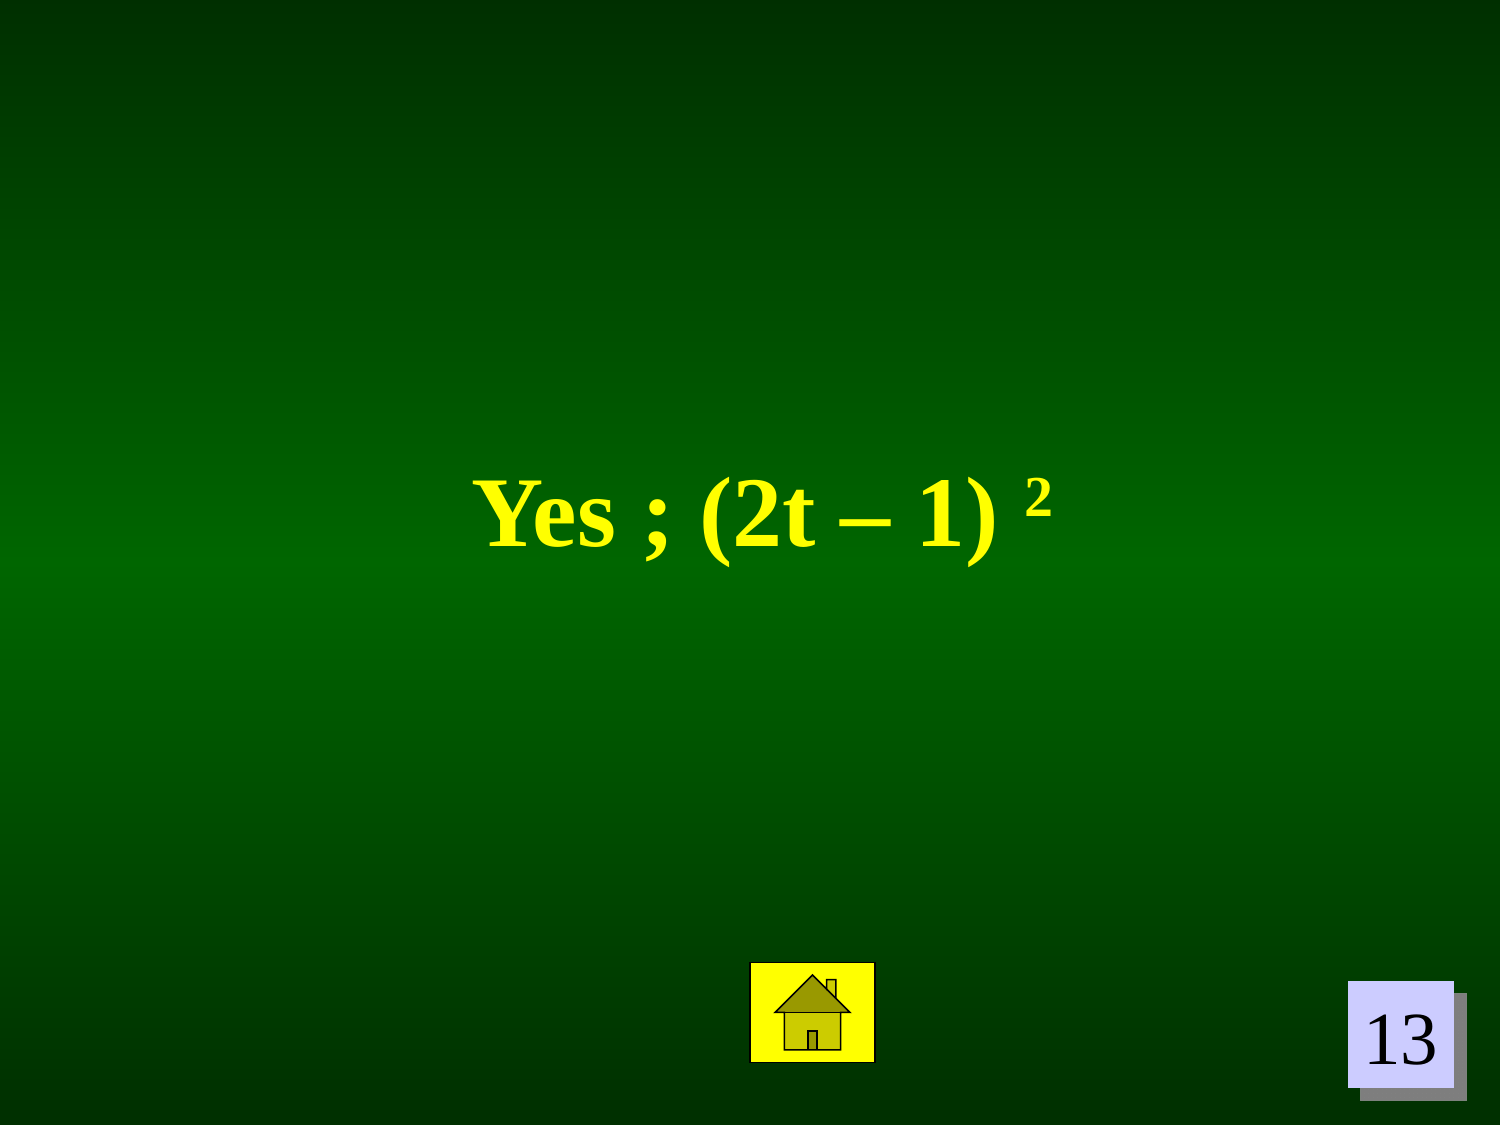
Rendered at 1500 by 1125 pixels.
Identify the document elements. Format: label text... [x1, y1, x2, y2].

text_box [750, 1013, 876, 1063]
title Yes ; (2t – 1) 2 [112, 0, 1413, 1013]
text_box 13 [1348, 982, 1454, 1087]
